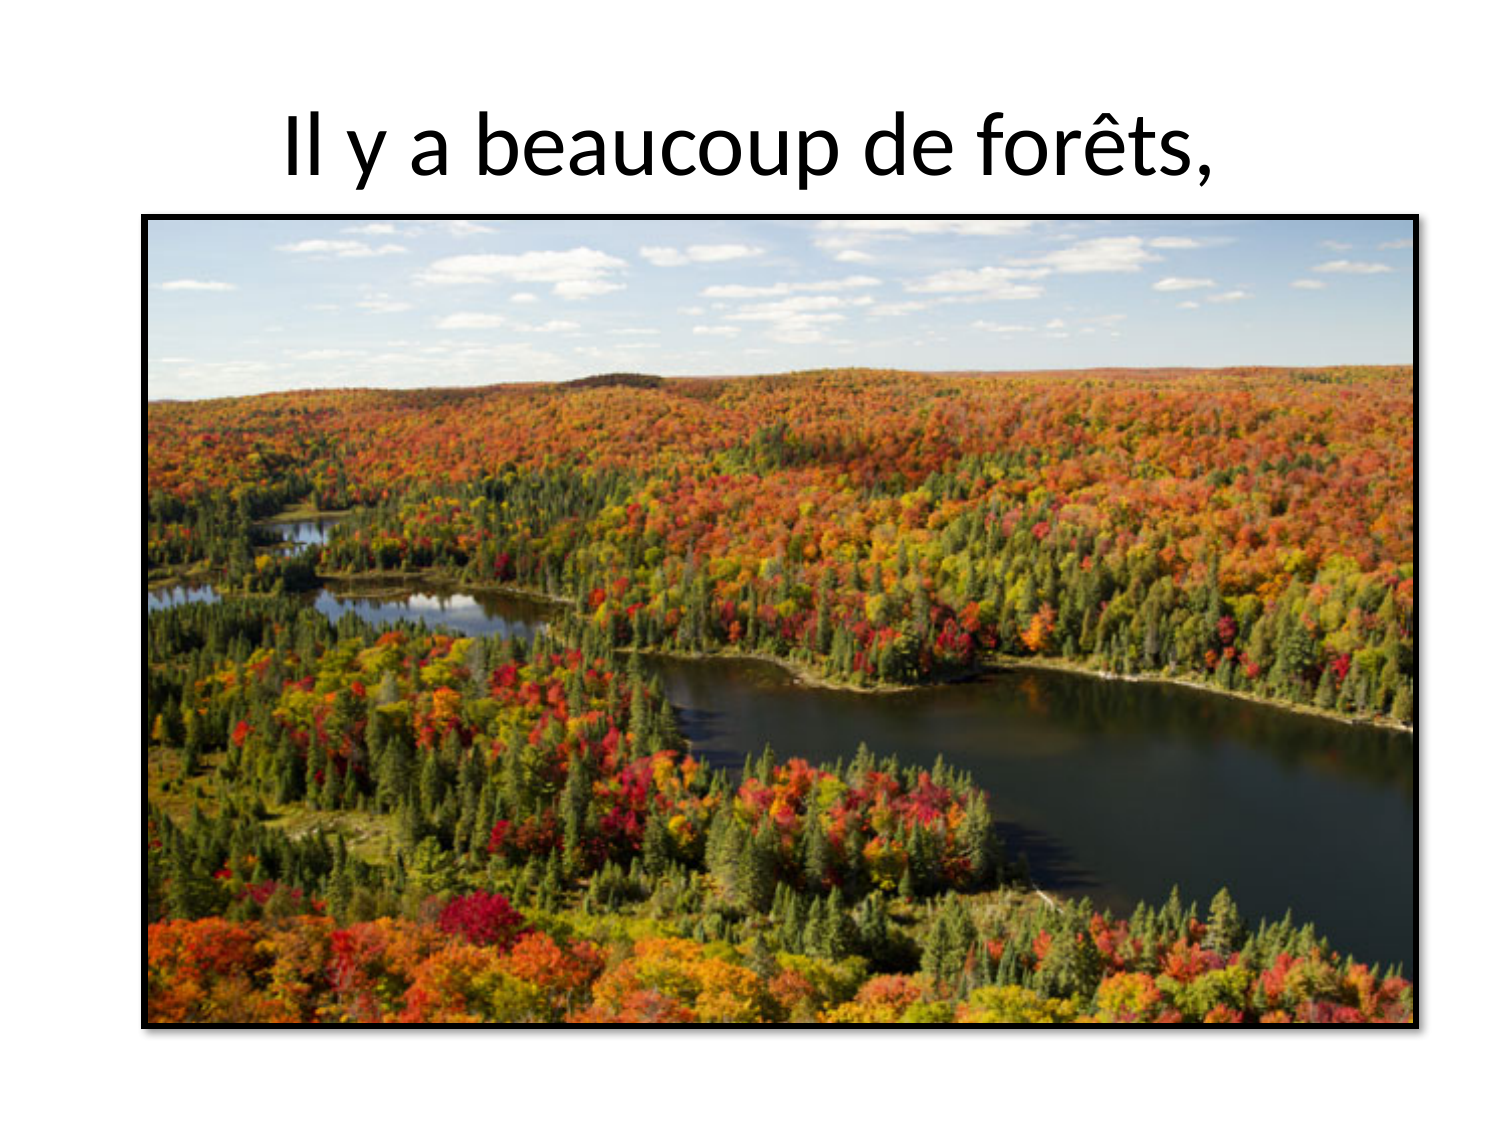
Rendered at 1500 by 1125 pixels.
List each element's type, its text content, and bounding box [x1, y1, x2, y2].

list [147, 219, 1413, 1024]
title Il y a beaucoup de forêts, [75, 45, 1425, 233]
